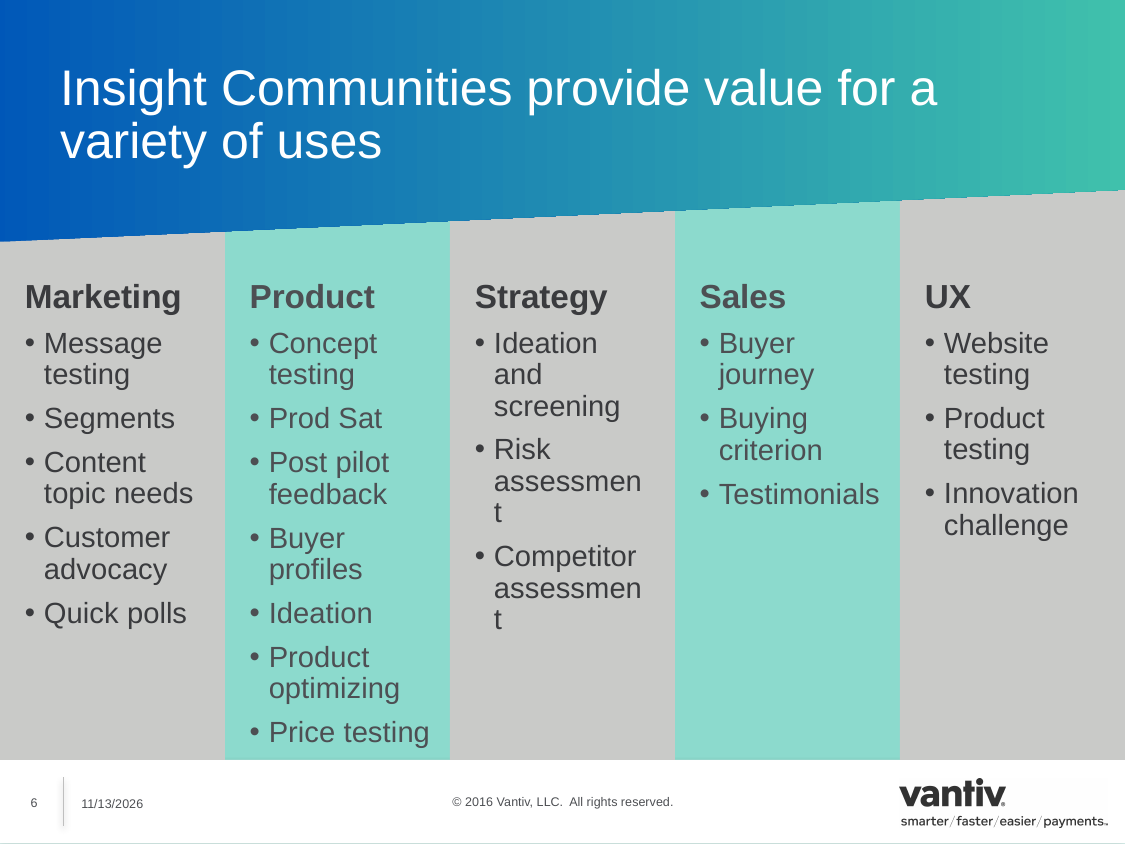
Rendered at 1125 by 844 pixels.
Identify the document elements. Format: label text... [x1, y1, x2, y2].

picture [899, 778, 1108, 828]
list Product Concept testing Prod Sat Post pilot feedback Buyer profiles Ideation Product optimizing Price testing [249, 279, 436, 732]
list Strategy Ideation and screening Risk assessment Competitor assessment [474, 279, 650, 732]
list Sales Buyer journey Buying criterion Testimonials [699, 279, 895, 732]
list UX Website testing Product testing Innovation challenge [924, 279, 1100, 732]
title Insight Communities provide value for a variety of uses [60, 88, 1063, 170]
list Marketing Message testing Segments Content topic needs Customer advocacy Quick polls [24, 279, 200, 732]
